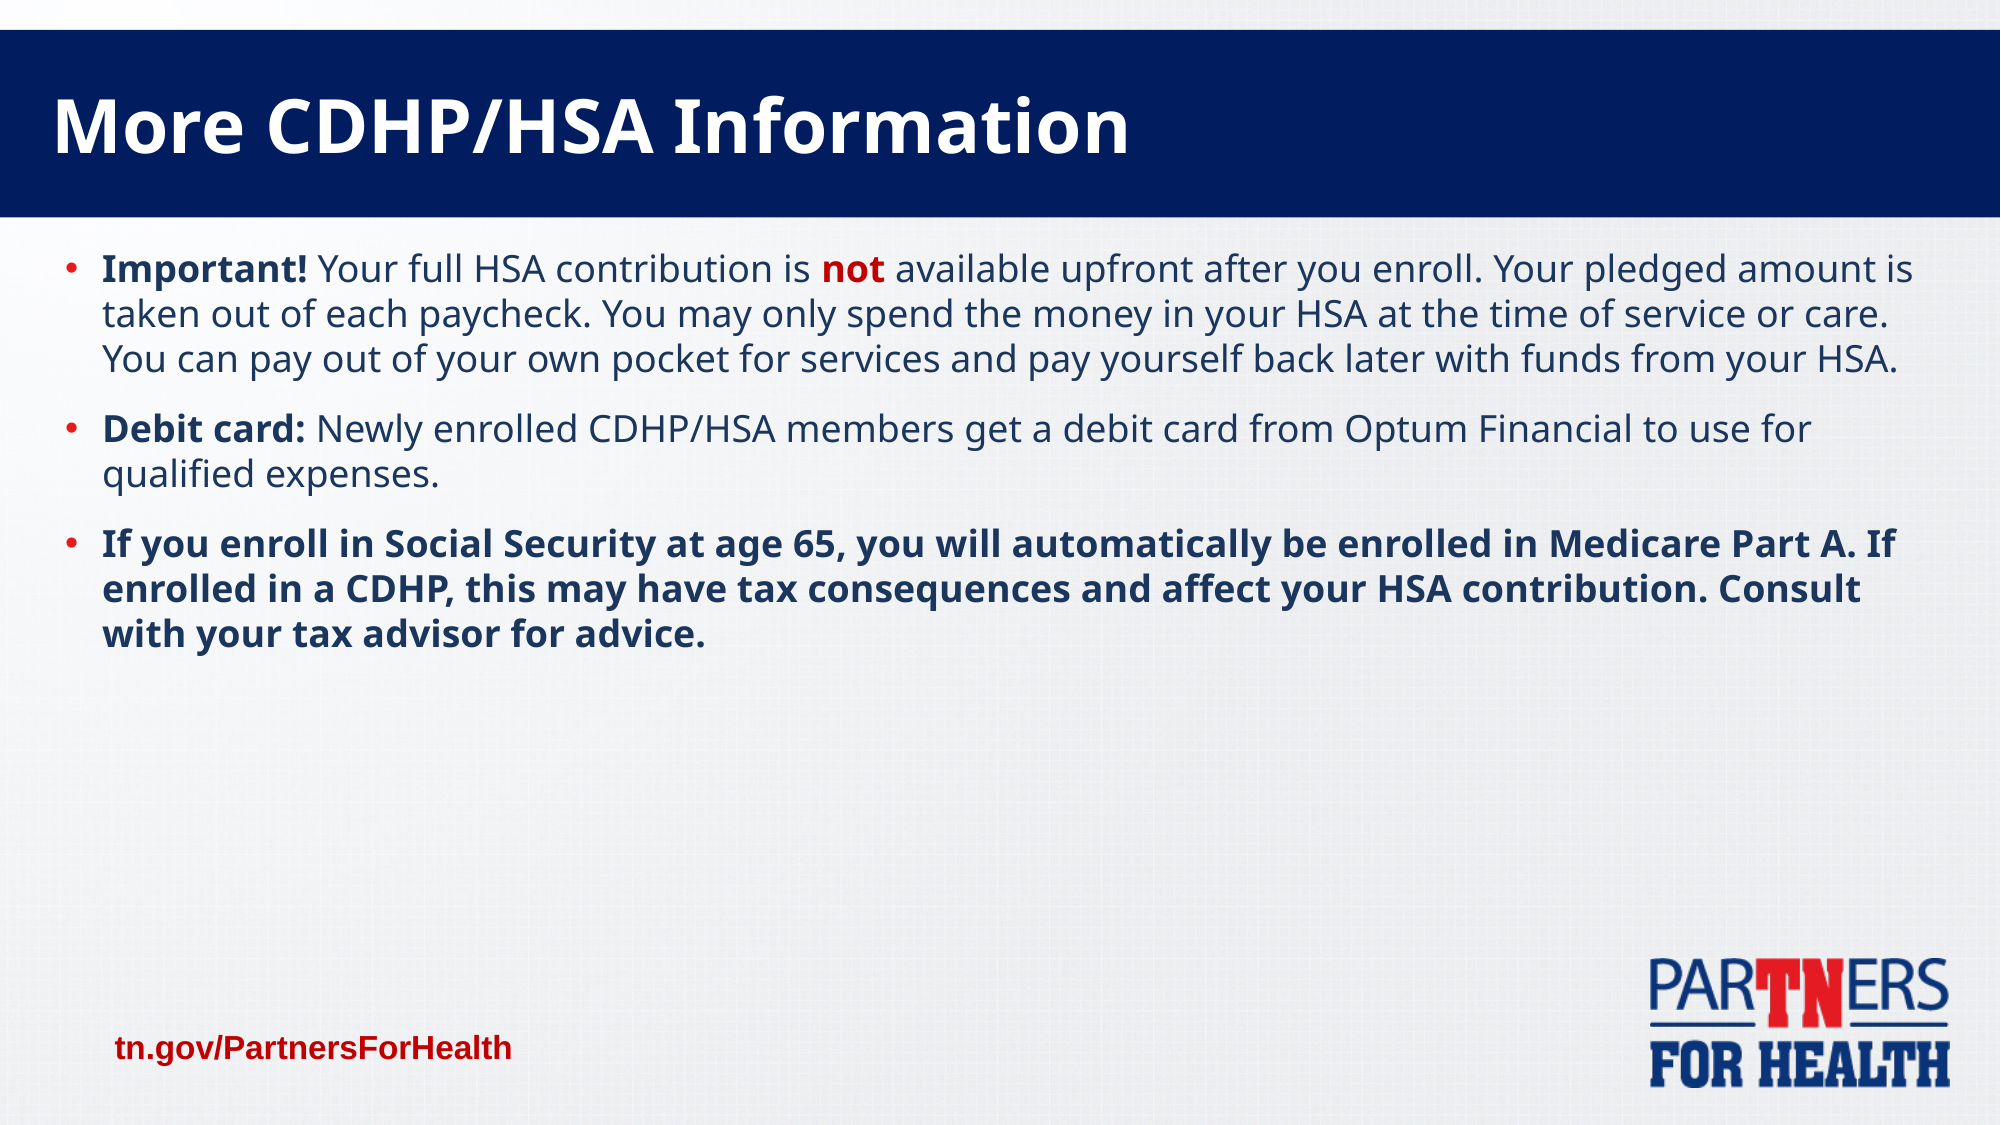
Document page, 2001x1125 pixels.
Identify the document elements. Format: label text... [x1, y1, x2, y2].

picture [0, 0, 2000, 29]
list Important! Your full HSA contribution is not available upfront after you enroll. Your pledged amount is taken out of each paycheck. You may only spend the money in your HSA at the time of service or care. You can pay out of your own pocket for services and pay yourself back later with funds from your HSA. Debit card: Newly enrolled CDHP/HSA members get a debit card from Optum Financial to use for qualified expenses. If you enroll in Social Security at age 65, you will automatically be enrolled in Medicare Part A. If enrolled in a CDHP, this may have tax consequences and affect your HSA contribution. Consult with your tax advisor for advice. [50, 237, 1950, 963]
text_box tn.gov/PartnersForHealth [99, 1023, 700, 1075]
title More CDHP/HSA Information [0, 29, 2000, 218]
picture [0, 218, 2000, 1125]
